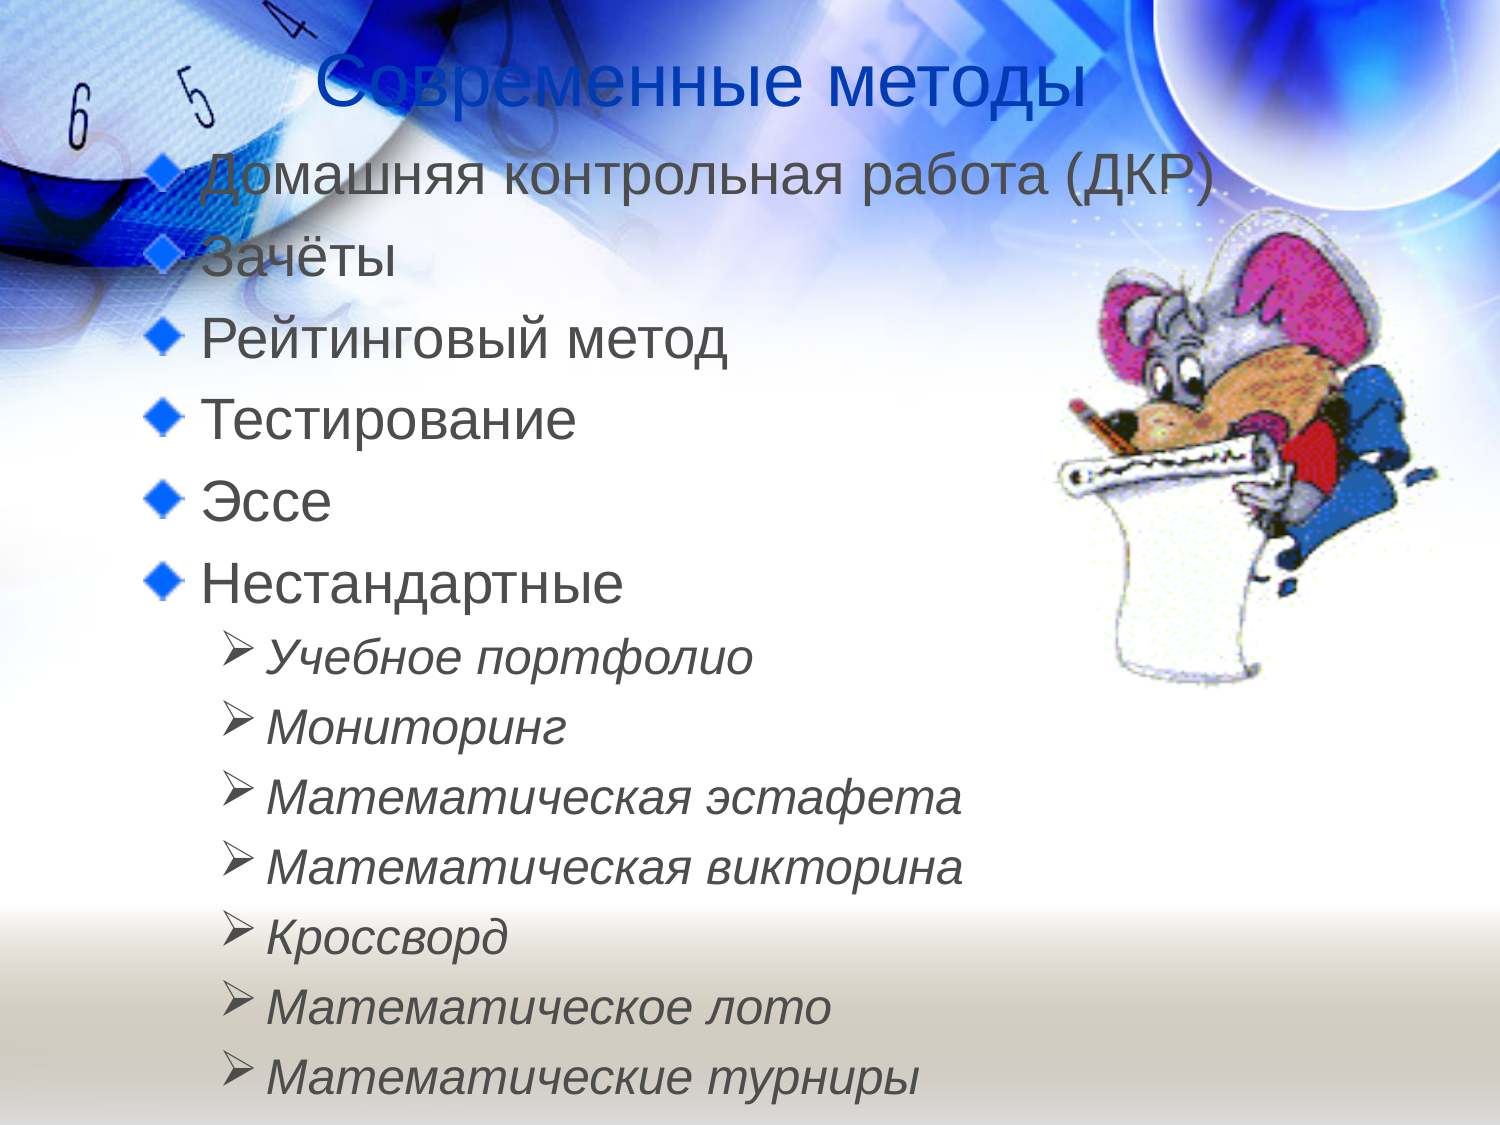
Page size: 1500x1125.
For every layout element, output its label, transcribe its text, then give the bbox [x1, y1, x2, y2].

title Современные методы [163, 34, 1240, 119]
list Домашняя контрольная работа (ДКР) Зачёты Рейтинговый метод Тестирование Эссе Нестандартные Учебное портфолио Мониторинг Математическая эстафета Математическая викторина Кроссворд Математическое лото Математические турниры [128, 128, 1384, 779]
picture [0, 0, 1500, 936]
